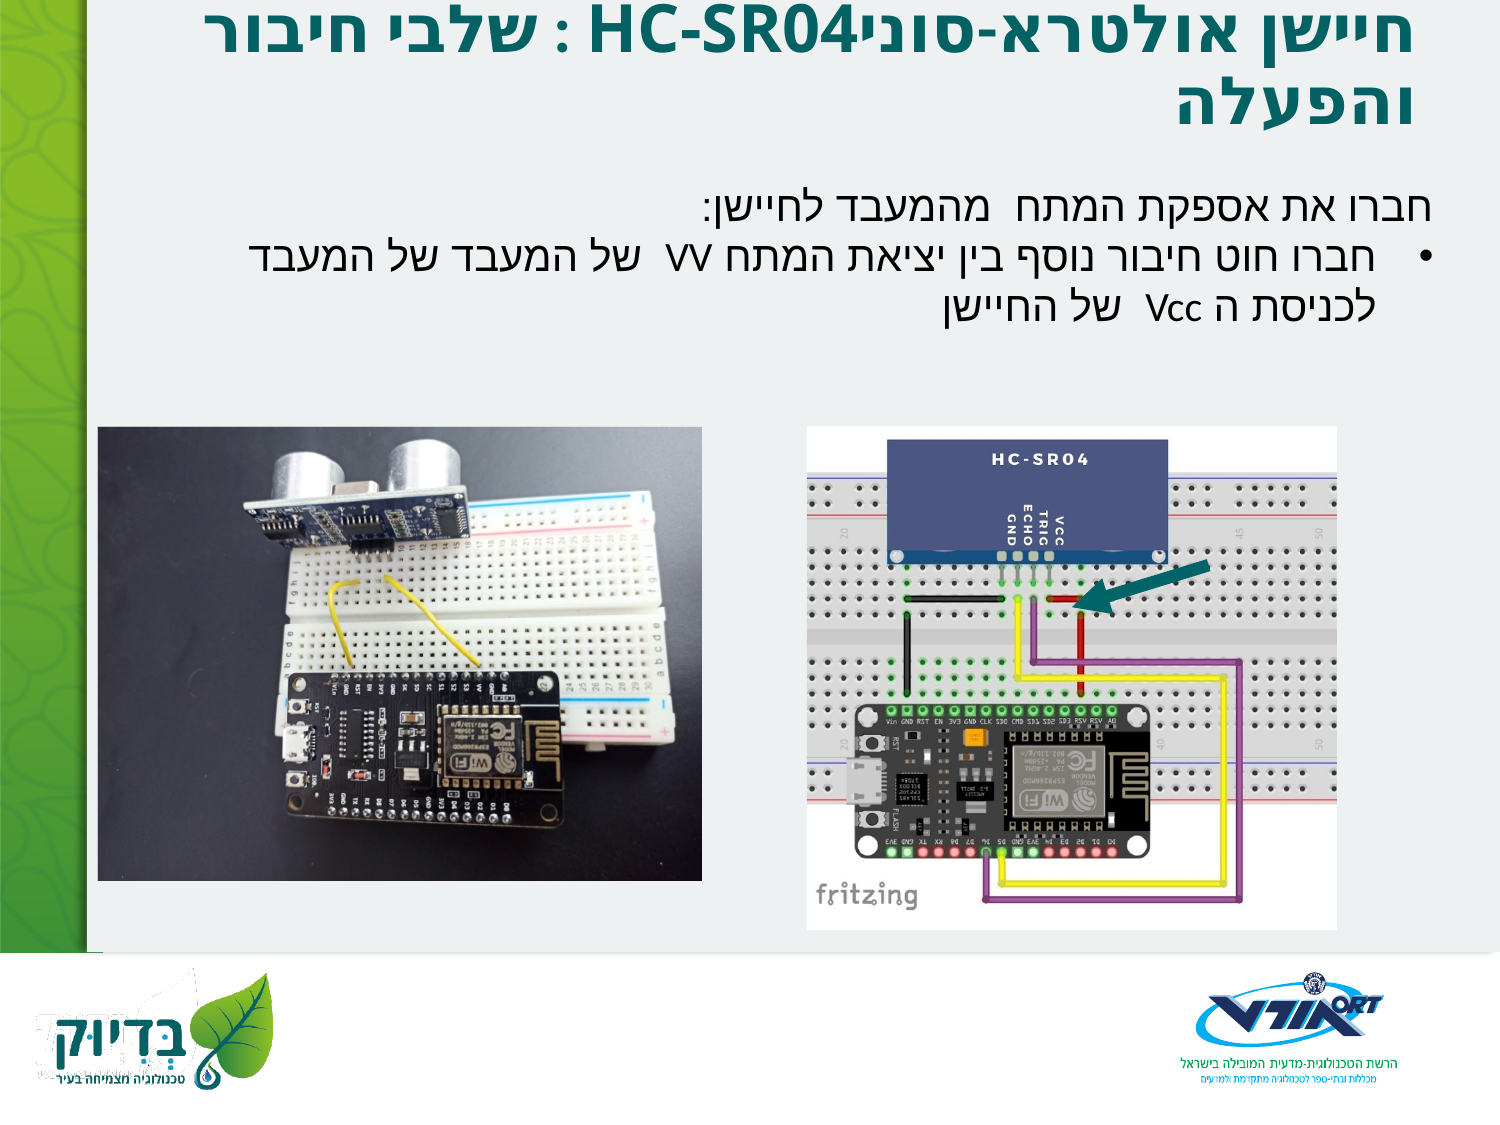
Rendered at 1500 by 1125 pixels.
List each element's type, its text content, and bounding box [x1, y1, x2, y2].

picture [1295, 1076, 1305, 1080]
picture [98, 351, 701, 956]
text_box חברו את אספקת המתח מהמעבד לחיישן: חברו חוט חיבור נוסף בין יציאת המתח VV של המעבד של המעבד לכניסת ה Vcc של החיישן [122, 157, 1449, 346]
picture [1338, 1076, 1344, 1083]
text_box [1071, 565, 1209, 608]
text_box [806, 426, 1337, 930]
picture [1261, 1076, 1269, 1083]
picture [47, 971, 282, 1092]
picture [1212, 1076, 1218, 1083]
picture [0, 0, 86, 953]
text_box חיישן אולטרא-סוניHC-SR04 : שלבי חיבור והפעלה [138, 0, 1433, 158]
picture [1285, 1076, 1292, 1083]
